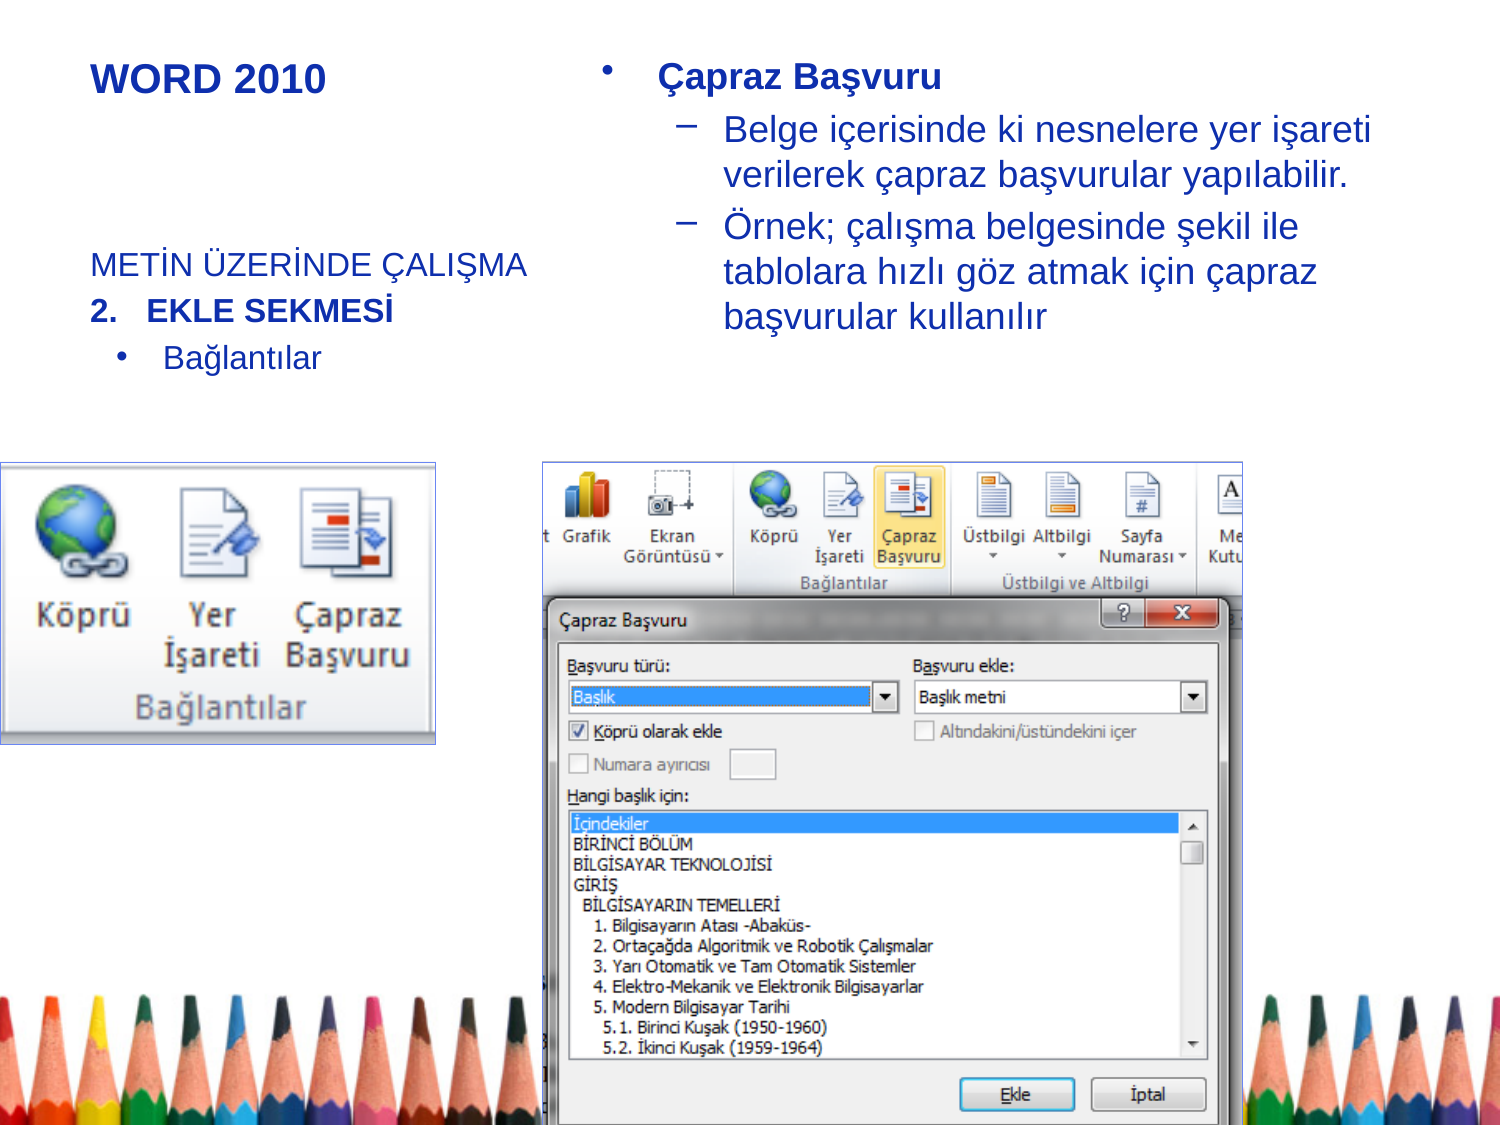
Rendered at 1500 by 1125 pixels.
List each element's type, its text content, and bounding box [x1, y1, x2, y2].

title WORD 2010 [75, 44, 569, 235]
picture [0, 0, 1500, 1125]
list Çapraz Başvuru Belge içerisinde ki nesnelere yer işareti verilerek çapraz başvurular yapılabilir. Örnek; çalışma belgesinde şekil ile tablolara hızlı göz atmak için çapraz başvurular kullanılır [586, 44, 1425, 377]
list METİN ÜZERİNDE ÇALIŞMA Ekle Sekmesi Bağlantılar [75, 235, 569, 1005]
